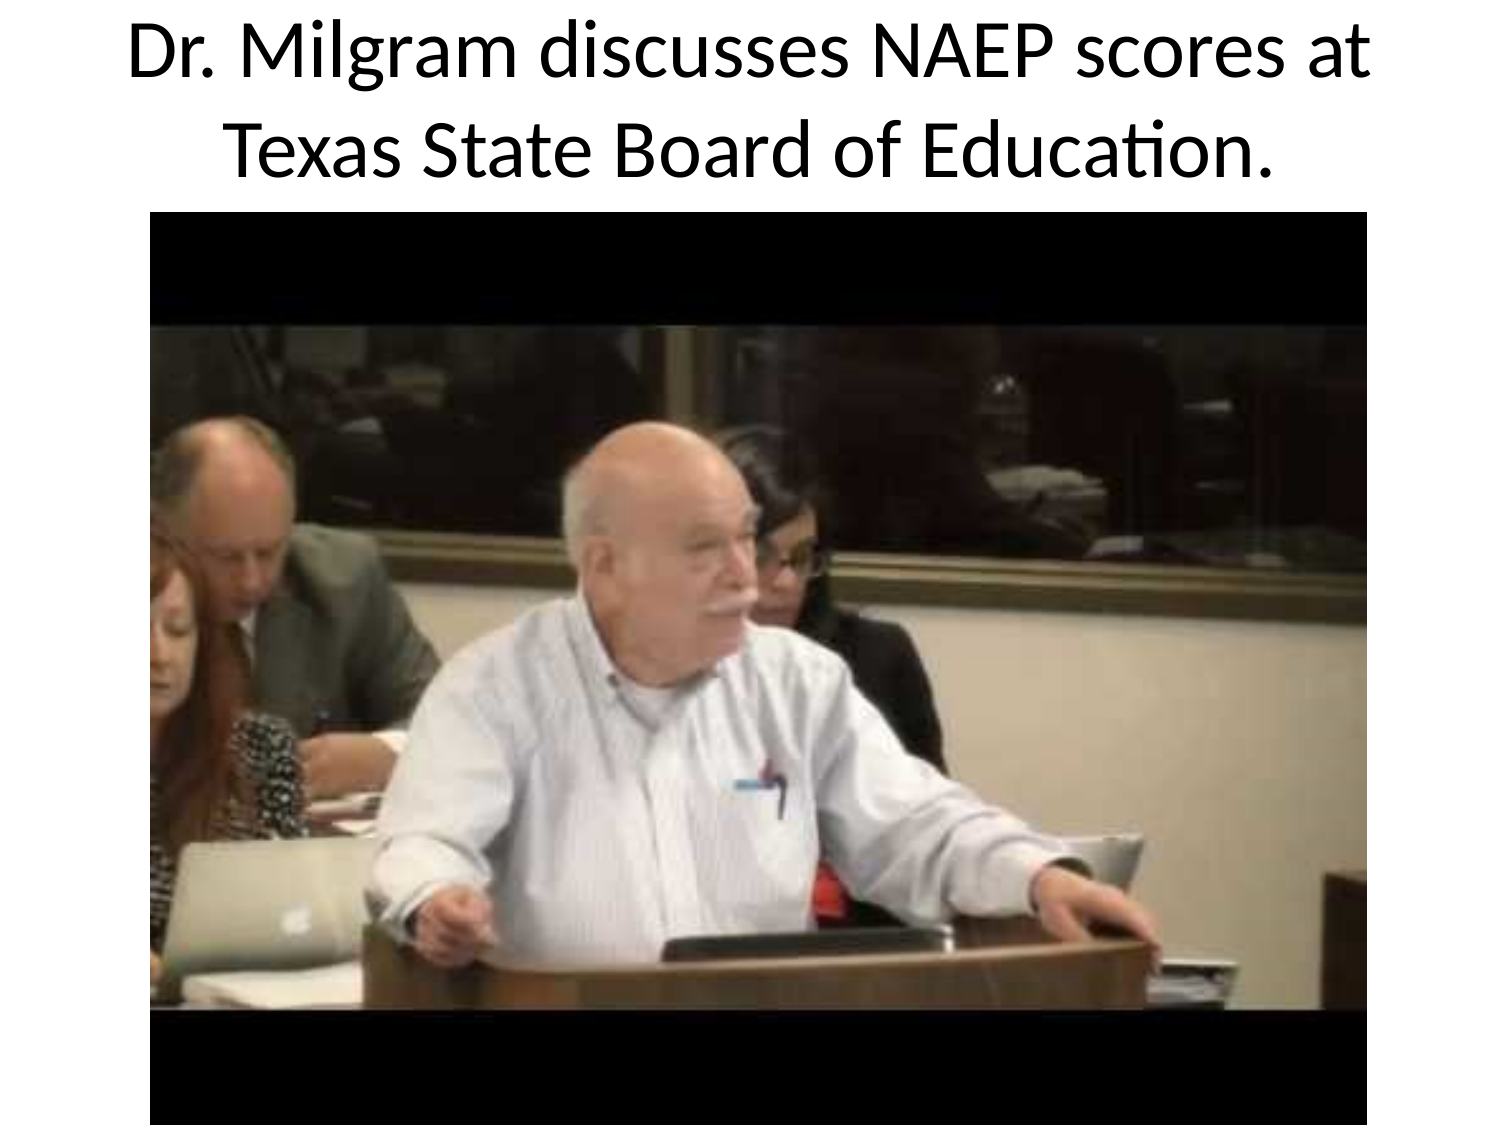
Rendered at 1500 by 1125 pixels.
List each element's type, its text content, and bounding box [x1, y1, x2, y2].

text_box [149, 211, 1368, 1125]
title Dr. Milgram discusses NAEP scores at Texas State Board of Education. [75, 0, 1425, 188]
